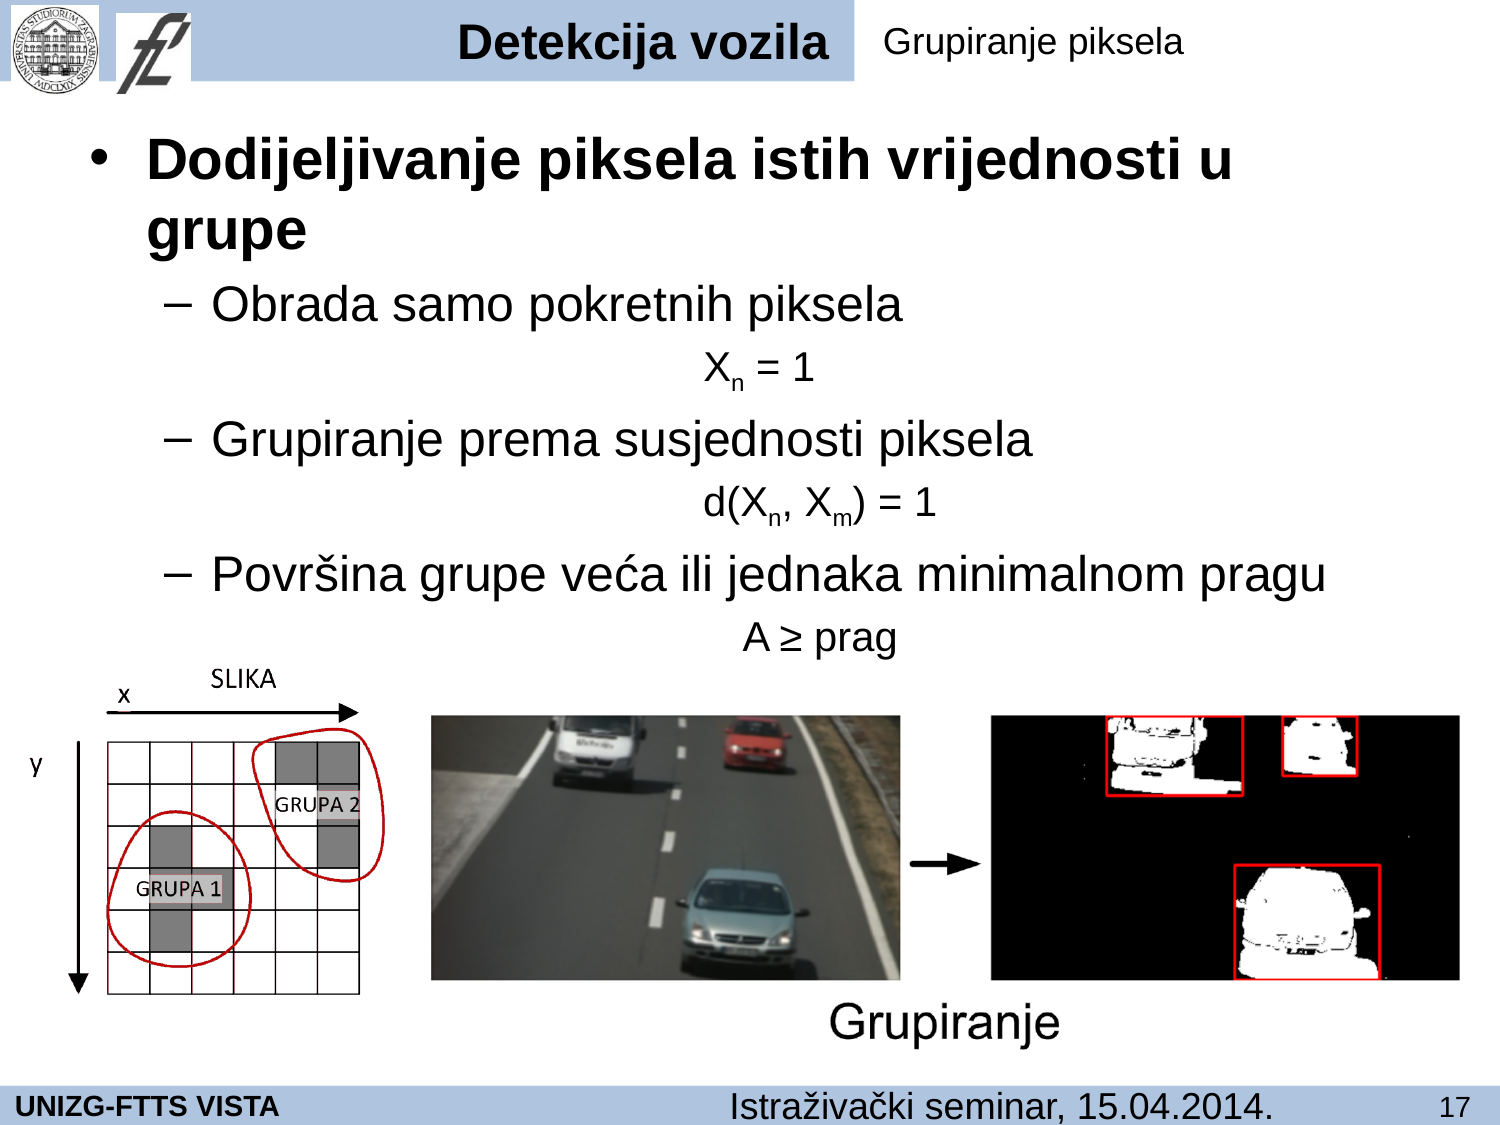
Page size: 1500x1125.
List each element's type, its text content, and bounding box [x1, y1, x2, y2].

picture [0, 0, 1500, 1125]
list Detekcija vozila [218, 0, 845, 79]
list UNIZG-FTTS VISTA [0, 1084, 691, 1125]
slide_number 17 [1418, 1085, 1492, 1125]
list Grupiranje piksela [868, 0, 1495, 79]
list Dodijeljivanje piksela istih vrijednosti u grupe Obrada samo pokretnih piksela Xn = 1 Grupiranje prema susjednosti piksela d(Xn, Xm) = 1 Površina grupe veća ili jednaka minimalnom pragu A ≥ prag [75, 113, 1425, 1035]
list Istraživački seminar, 15.04.2014. [714, 1084, 1406, 1125]
